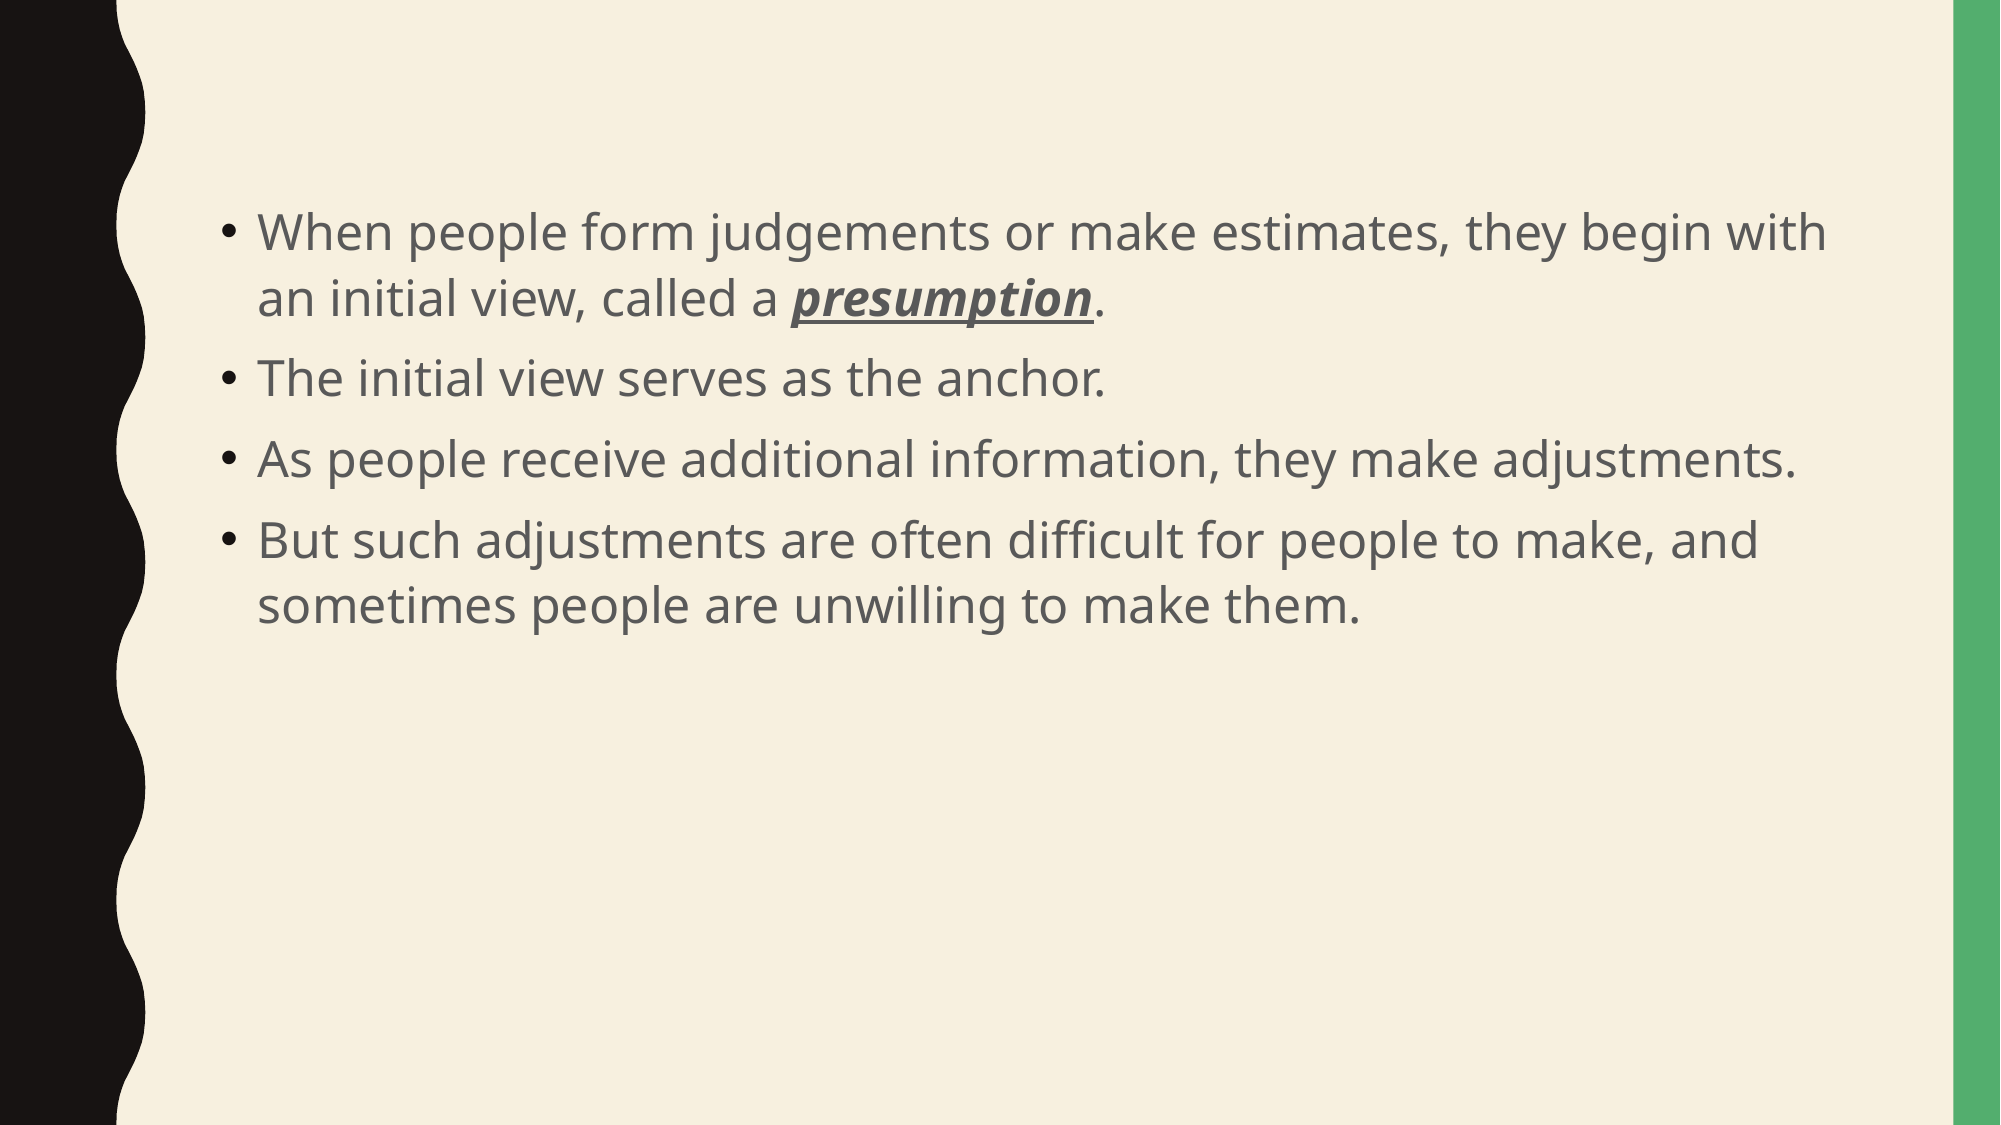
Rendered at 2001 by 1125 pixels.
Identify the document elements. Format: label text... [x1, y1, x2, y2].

list When people form judgements or make estimates, they begin with an initial view, called a presumption. The initial view serves as the anchor. As people receive additional information, they make adjustments. But such adjustments are often difficult for people to make, and sometimes people are unwilling to make them. [205, 186, 1875, 965]
